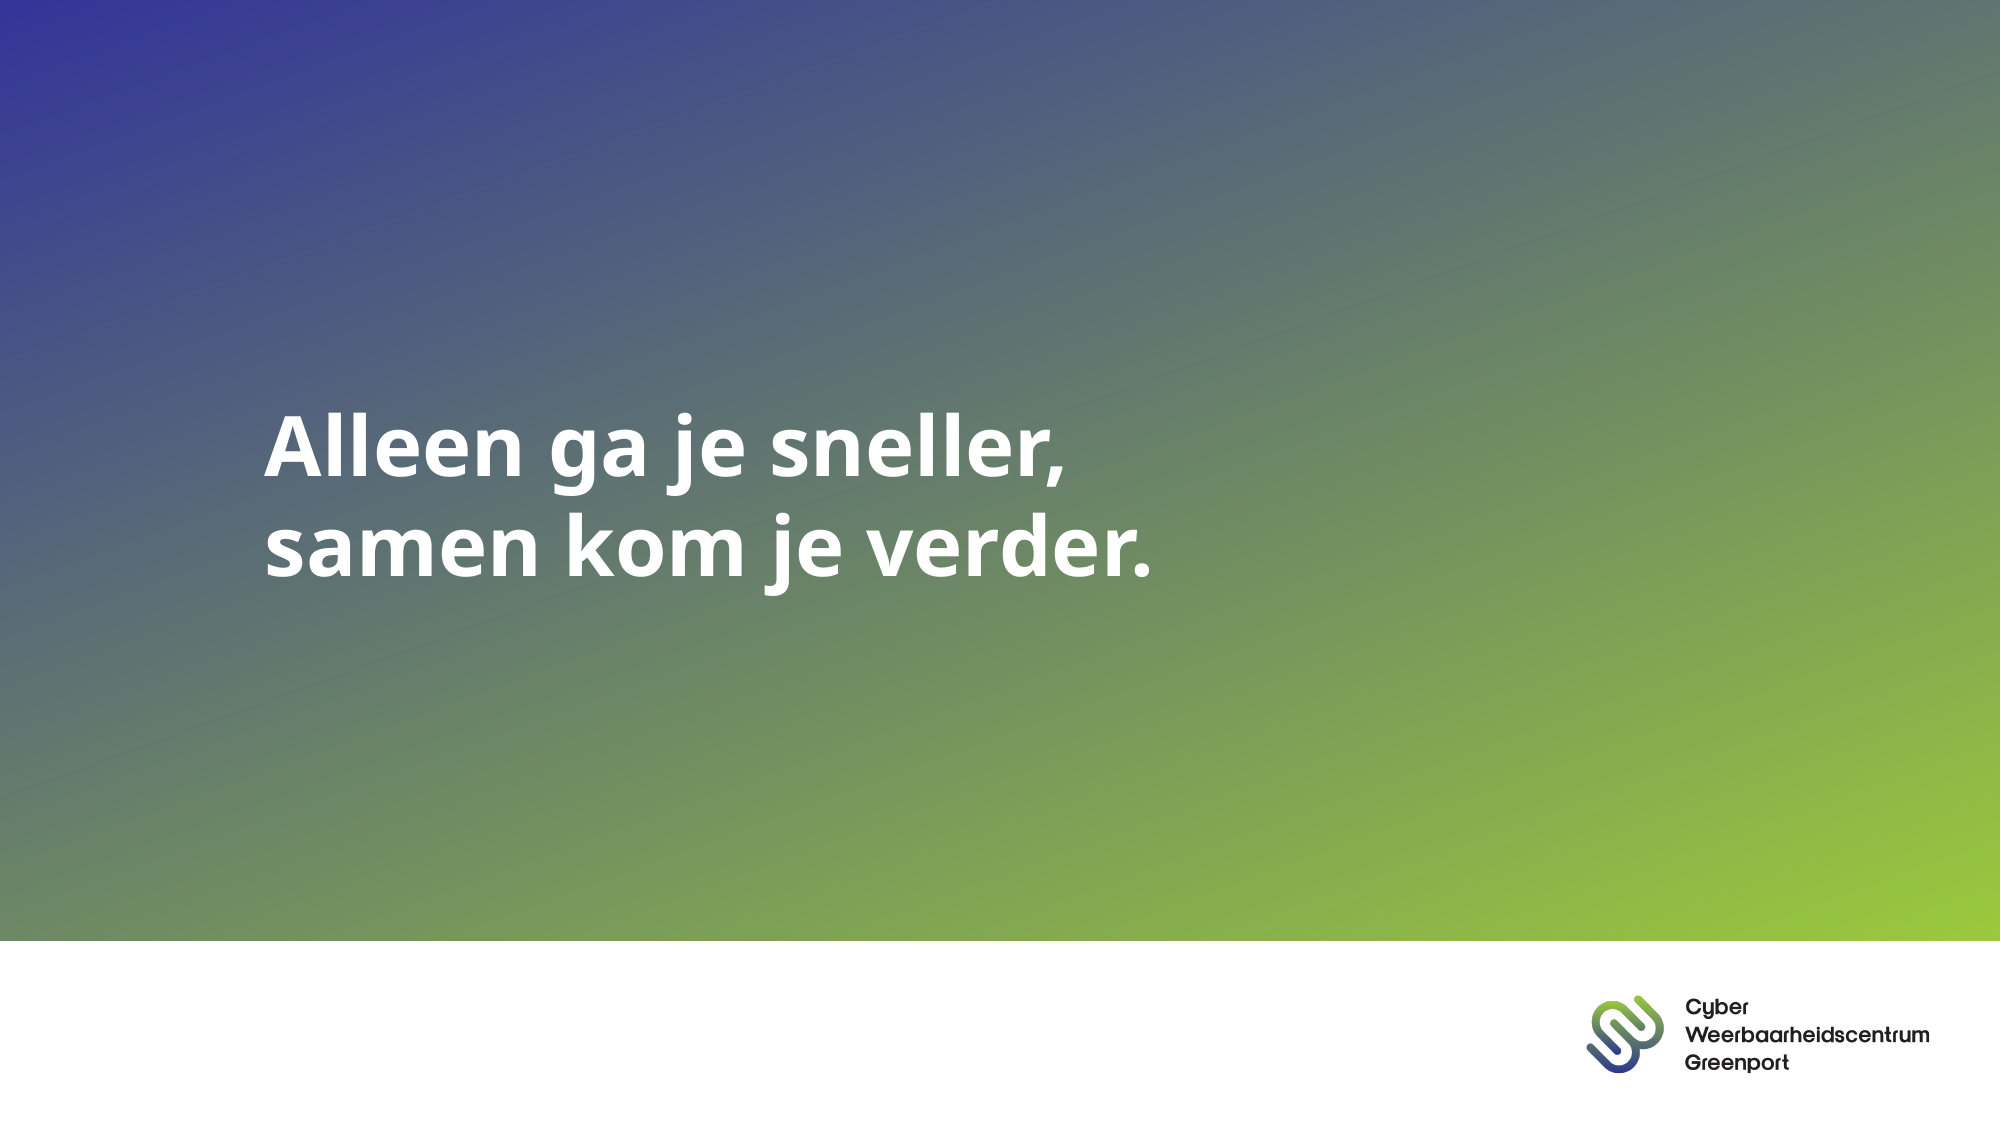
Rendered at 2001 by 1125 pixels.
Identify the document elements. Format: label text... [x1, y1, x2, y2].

text_box [0, 0, 2000, 942]
text_box Alleen ga je sneller, samen kom je verder. [249, 235, 1583, 601]
picture [1586, 995, 1930, 1074]
